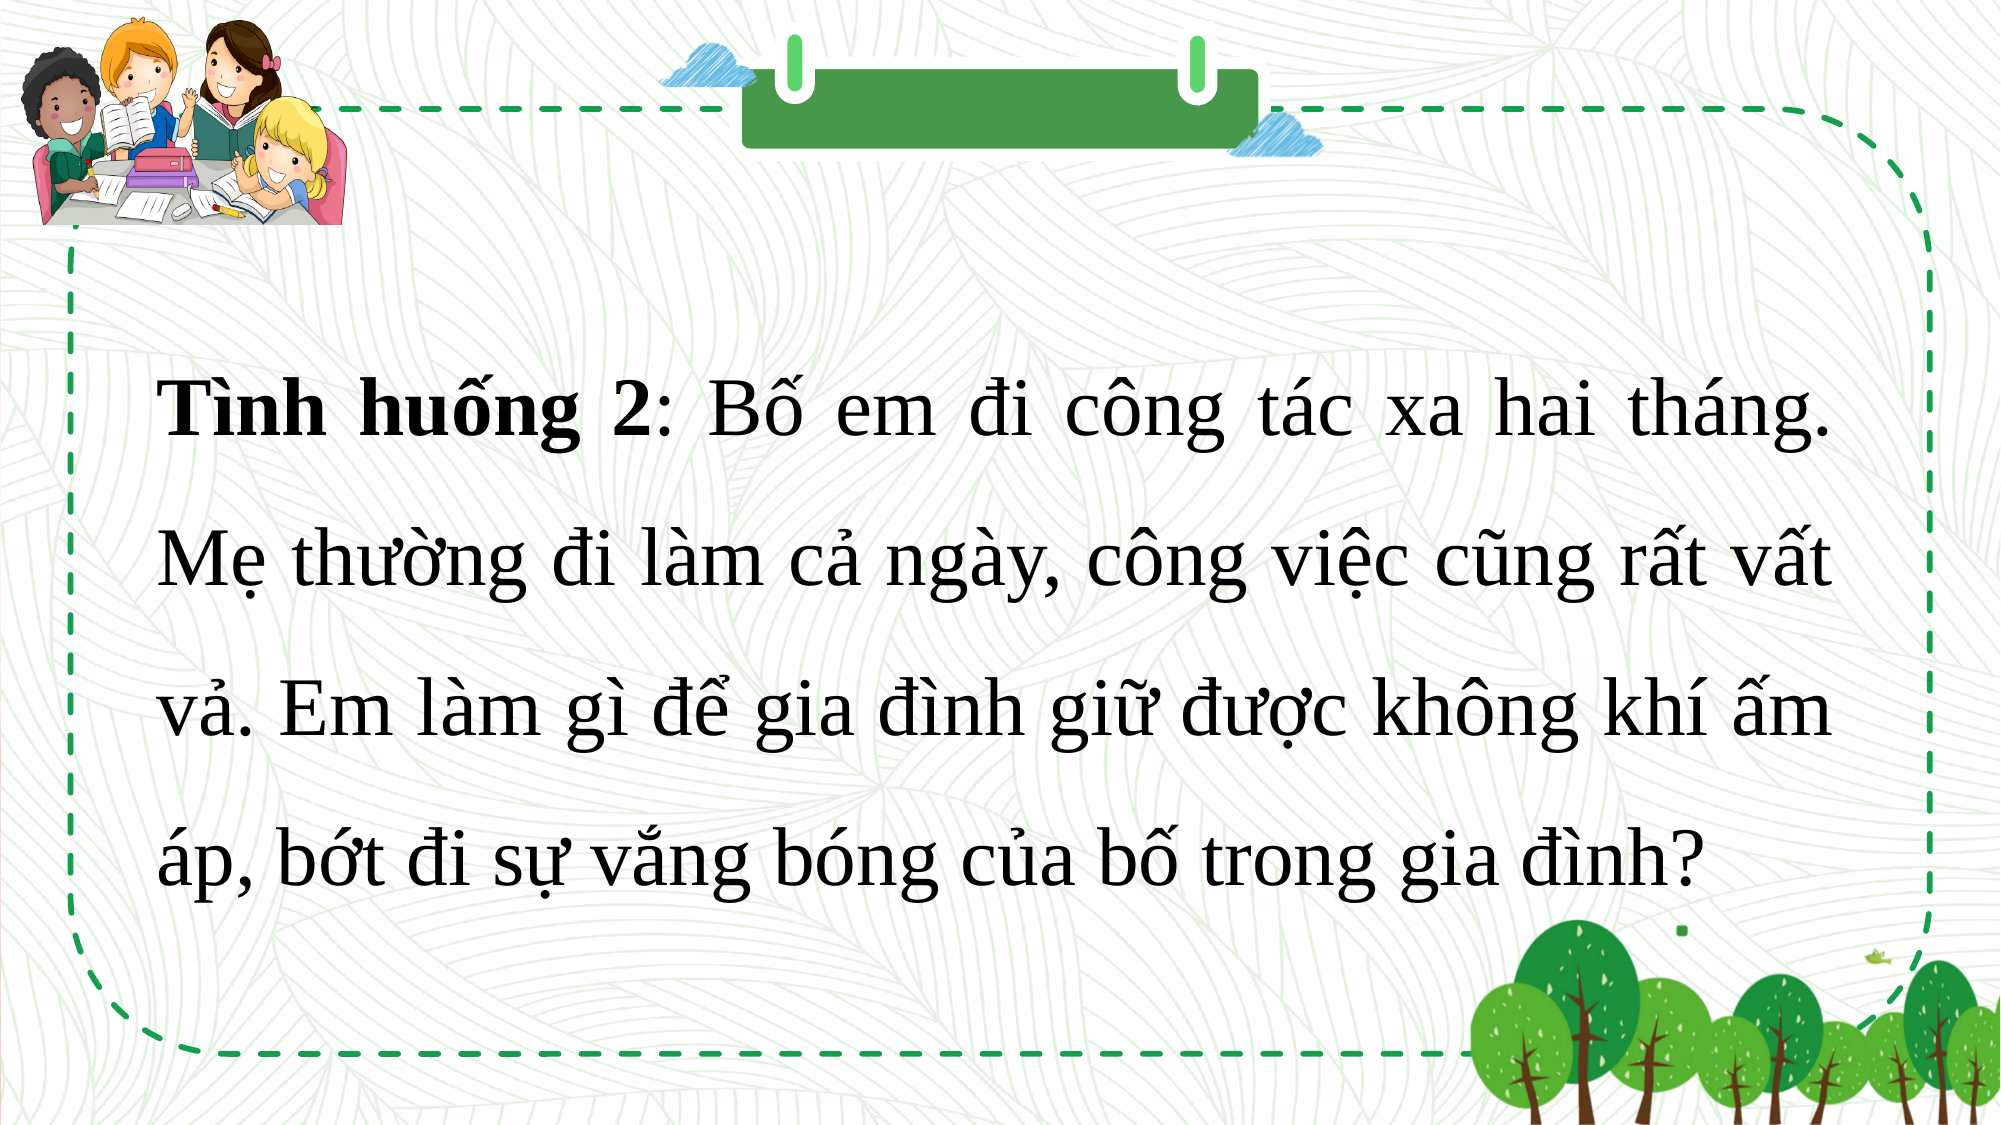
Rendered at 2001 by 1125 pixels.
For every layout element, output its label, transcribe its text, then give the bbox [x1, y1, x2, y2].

picture [2, 0, 2001, 1125]
text_box Tình huống 2: Bố em đi công tác xa hai tháng. Mẹ thường đi làm cả ngày, công việc cũng rất vất vả. Em làm gì để gia đình giữ được không khí ấm áp, bớt đi sự vắng bóng của bố trong gia đình? [142, 295, 1850, 910]
